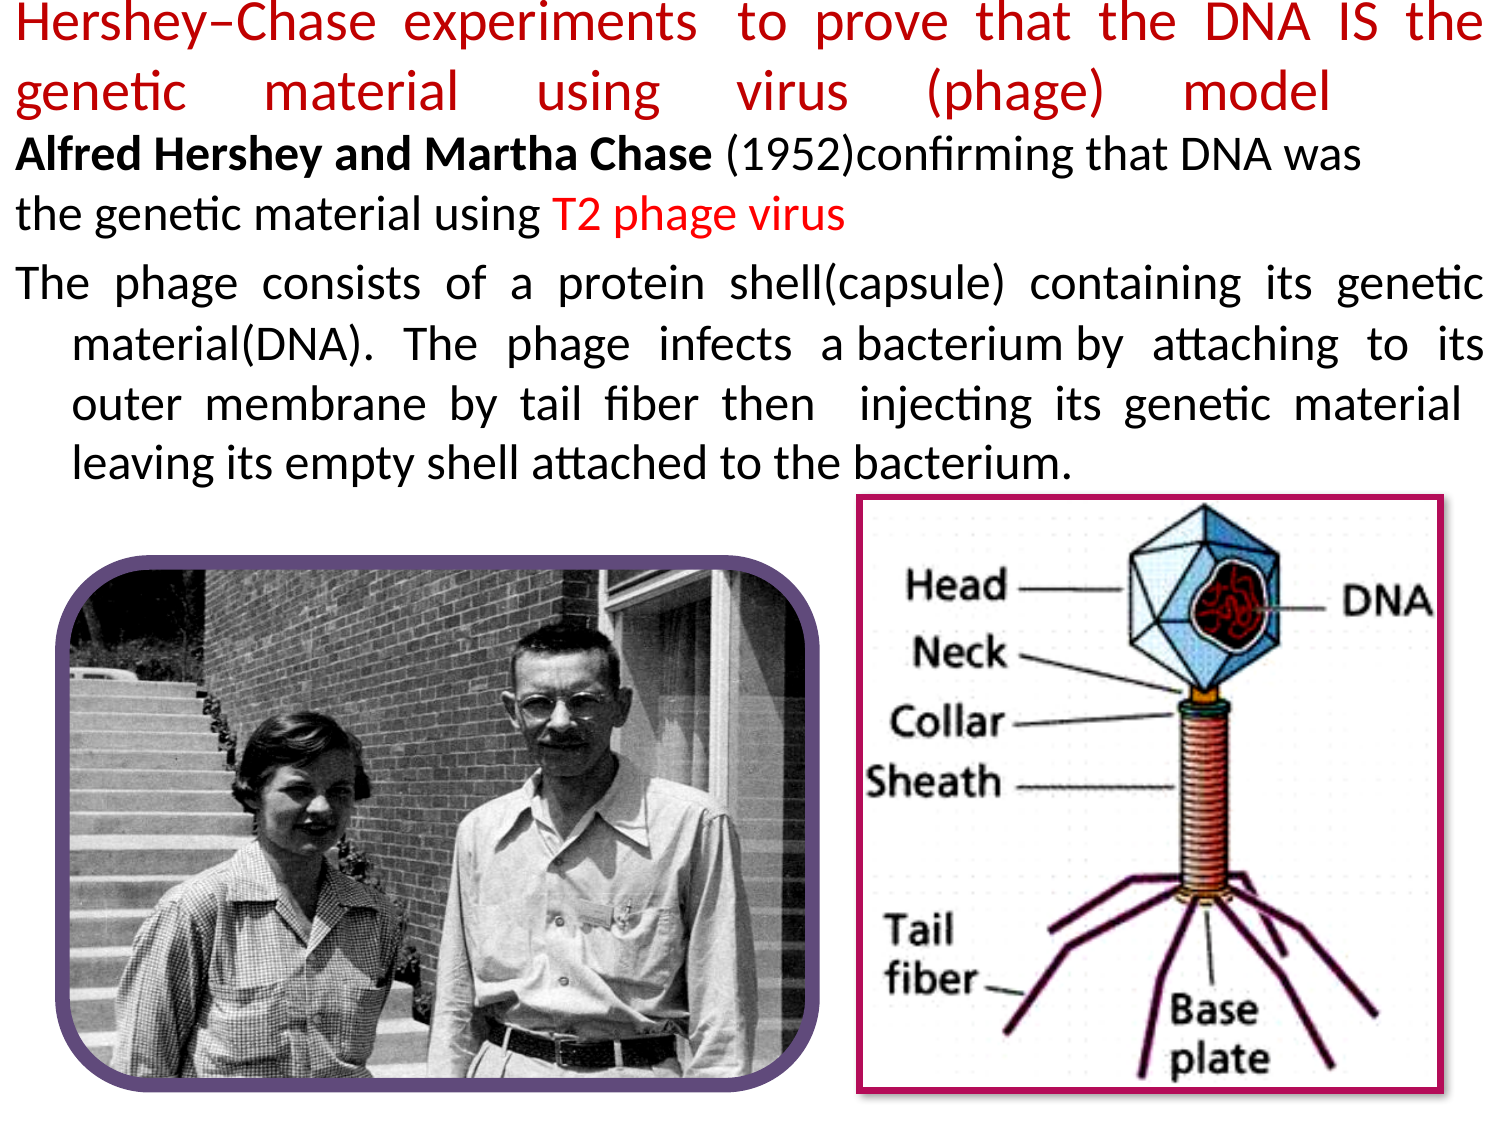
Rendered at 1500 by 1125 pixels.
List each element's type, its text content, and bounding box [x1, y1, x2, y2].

picture [62, 562, 813, 1086]
picture [862, 499, 1438, 1088]
title Hershey–Chase experiments to prove that the DNA IS the genetic material using virus (phage) model [0, 0, 1500, 112]
list Alfred Hershey and Martha Chase (1952)confirming that DNA was the genetic material using T2 phage virus The phage consists of a protein shell(capsule) containing its genetic material(DNA). The phage infects a bacterium by attaching to its outer membrane by tail fiber then injecting its genetic material leaving its empty shell attached to the bacterium. [0, 112, 1500, 1125]
